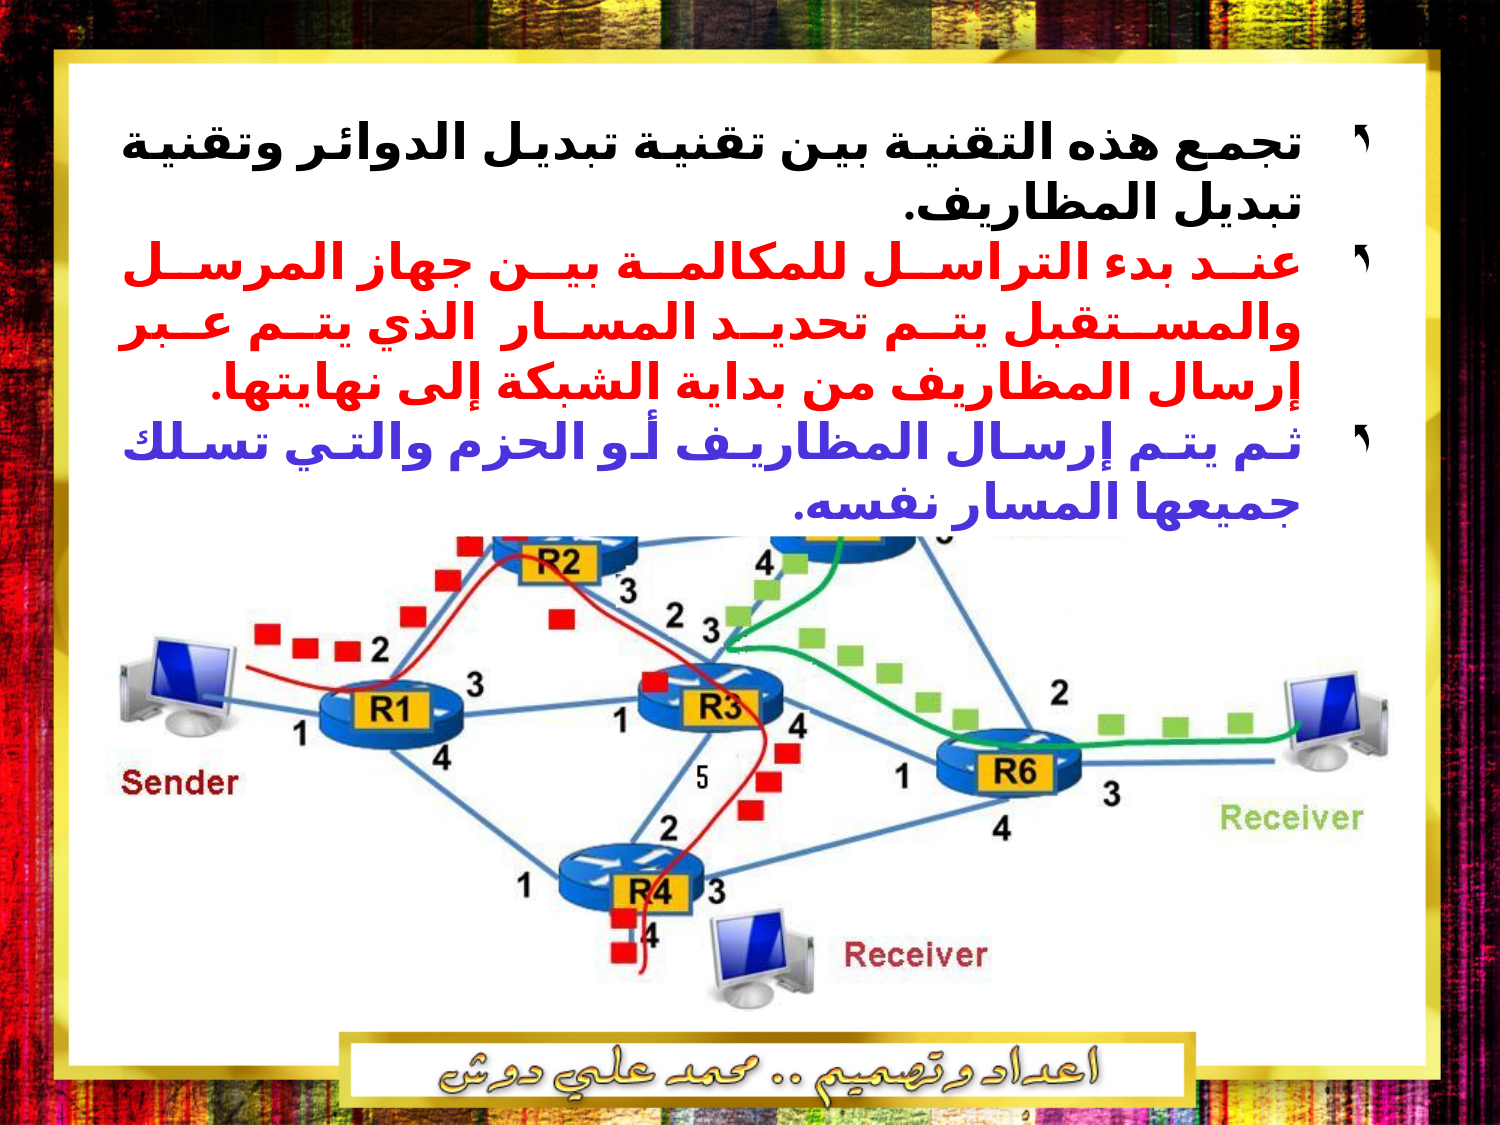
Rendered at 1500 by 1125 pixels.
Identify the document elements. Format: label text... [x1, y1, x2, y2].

picture [0, 0, 1500, 1125]
text_box تجمع هذه التقنية بين تقنية تبديل الدوائر وتقنية تبديل المظاريف. عند بدء التراسل للمكالمة بين جهاز المرسل والمستقبل يتم تحديد المسار الذي يتم عبر إرسال المظاريف من بداية الشبكة إلى نهايتها. ثم يتم إرسال المظاريف أو الحزم والتي تسلك جميعها المسار نفسه. [106, 101, 1394, 375]
